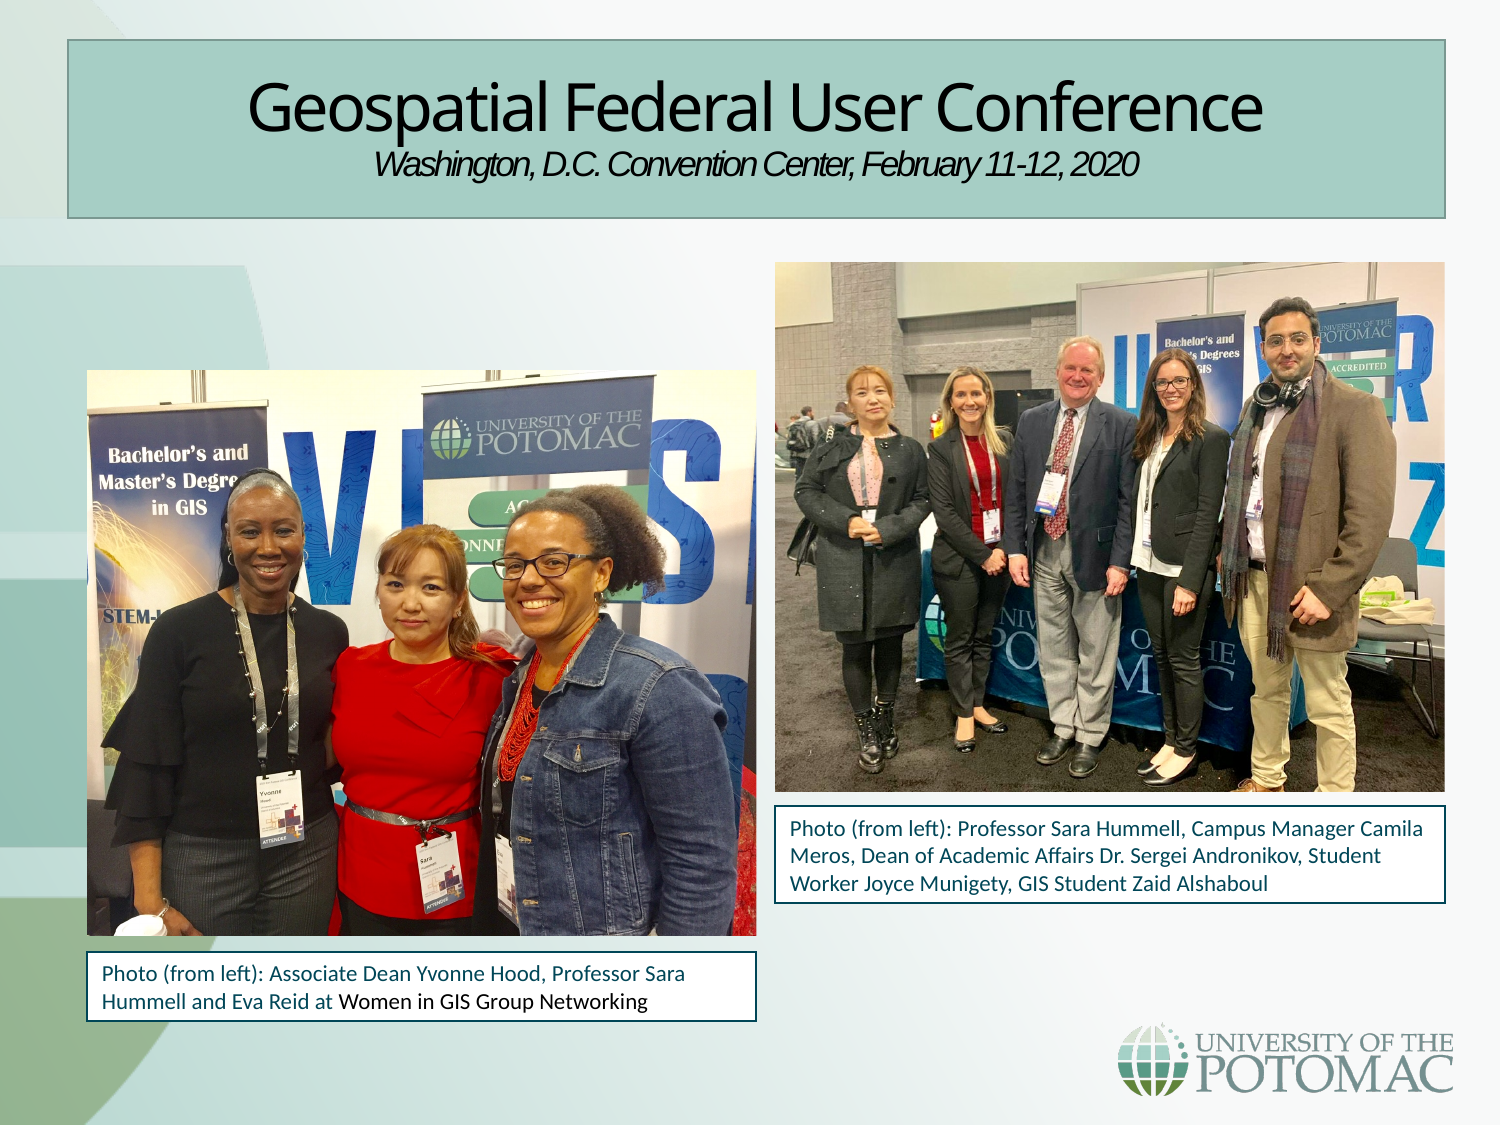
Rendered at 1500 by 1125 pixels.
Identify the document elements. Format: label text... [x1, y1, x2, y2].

text_box Geospatial Federal User Conference Washington, D.C. Convention Center, February 11-12, 2020 [67, 39, 1446, 219]
picture [1118, 1022, 1453, 1096]
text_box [775, 262, 1445, 905]
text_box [87, 370, 757, 1024]
